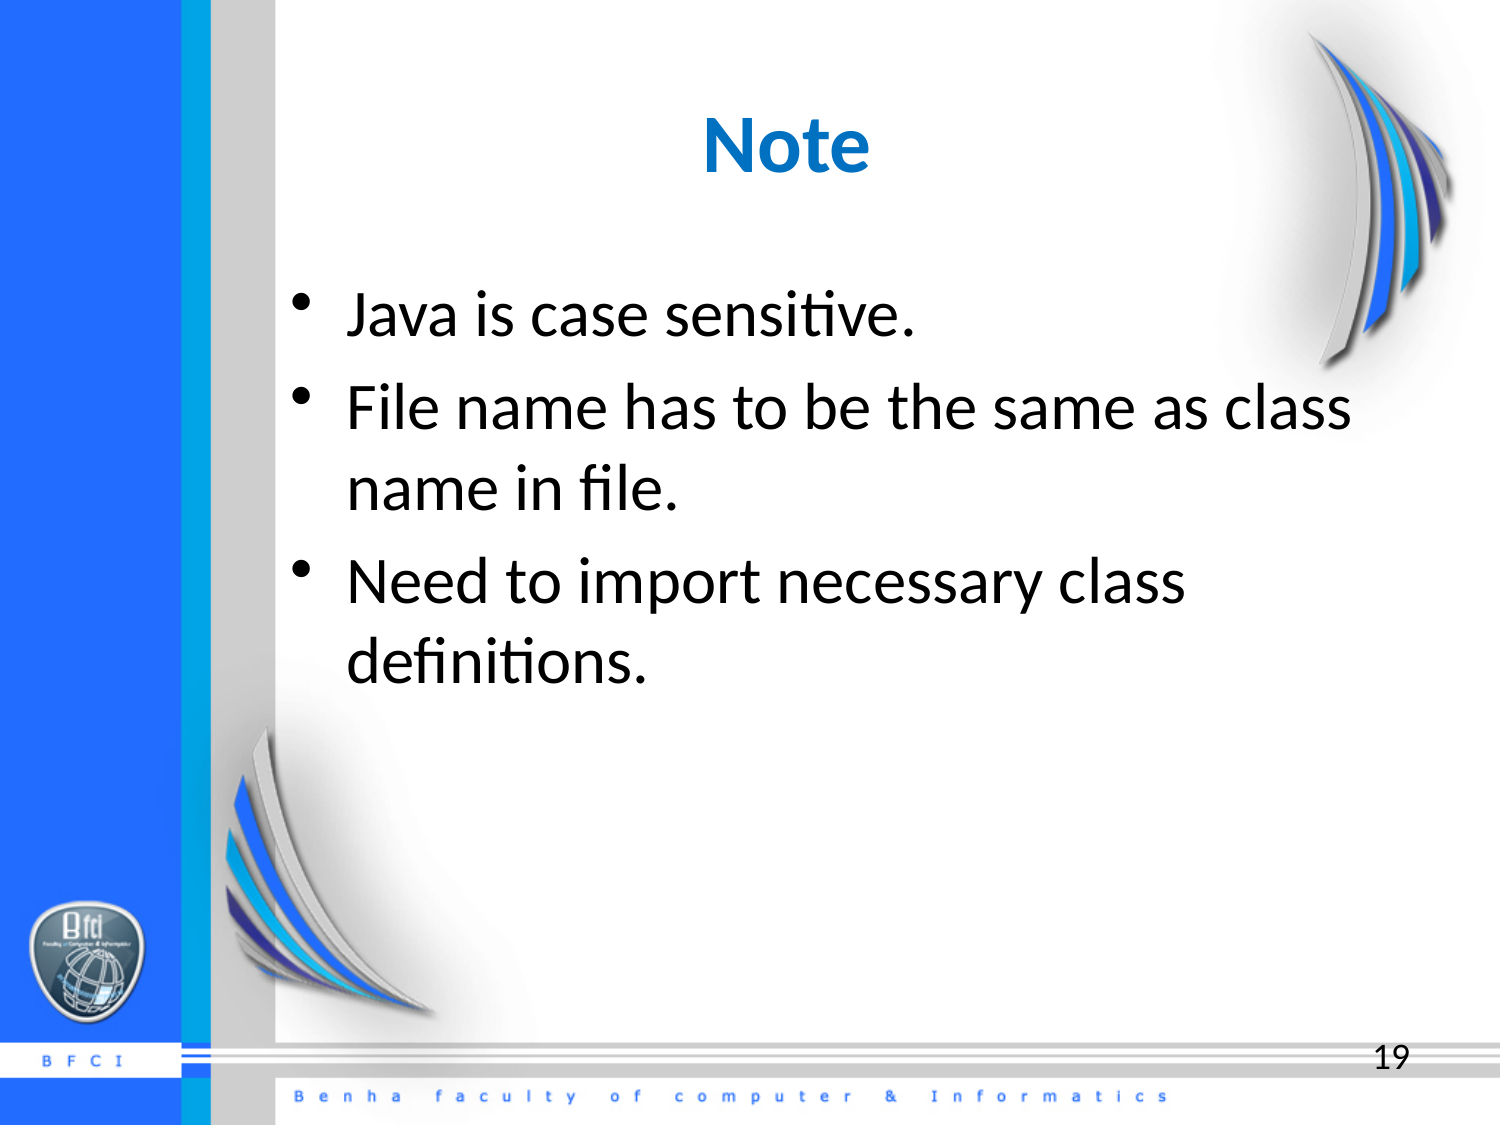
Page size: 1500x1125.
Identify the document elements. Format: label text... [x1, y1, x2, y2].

list Java is case sensitive. File name has to be the same as class name in file. Need to import necessary class definitions. [274, 262, 1426, 1006]
picture [0, 0, 1500, 1125]
title Note [274, 44, 1301, 233]
slide_number 19 [1074, 1024, 1426, 1103]
